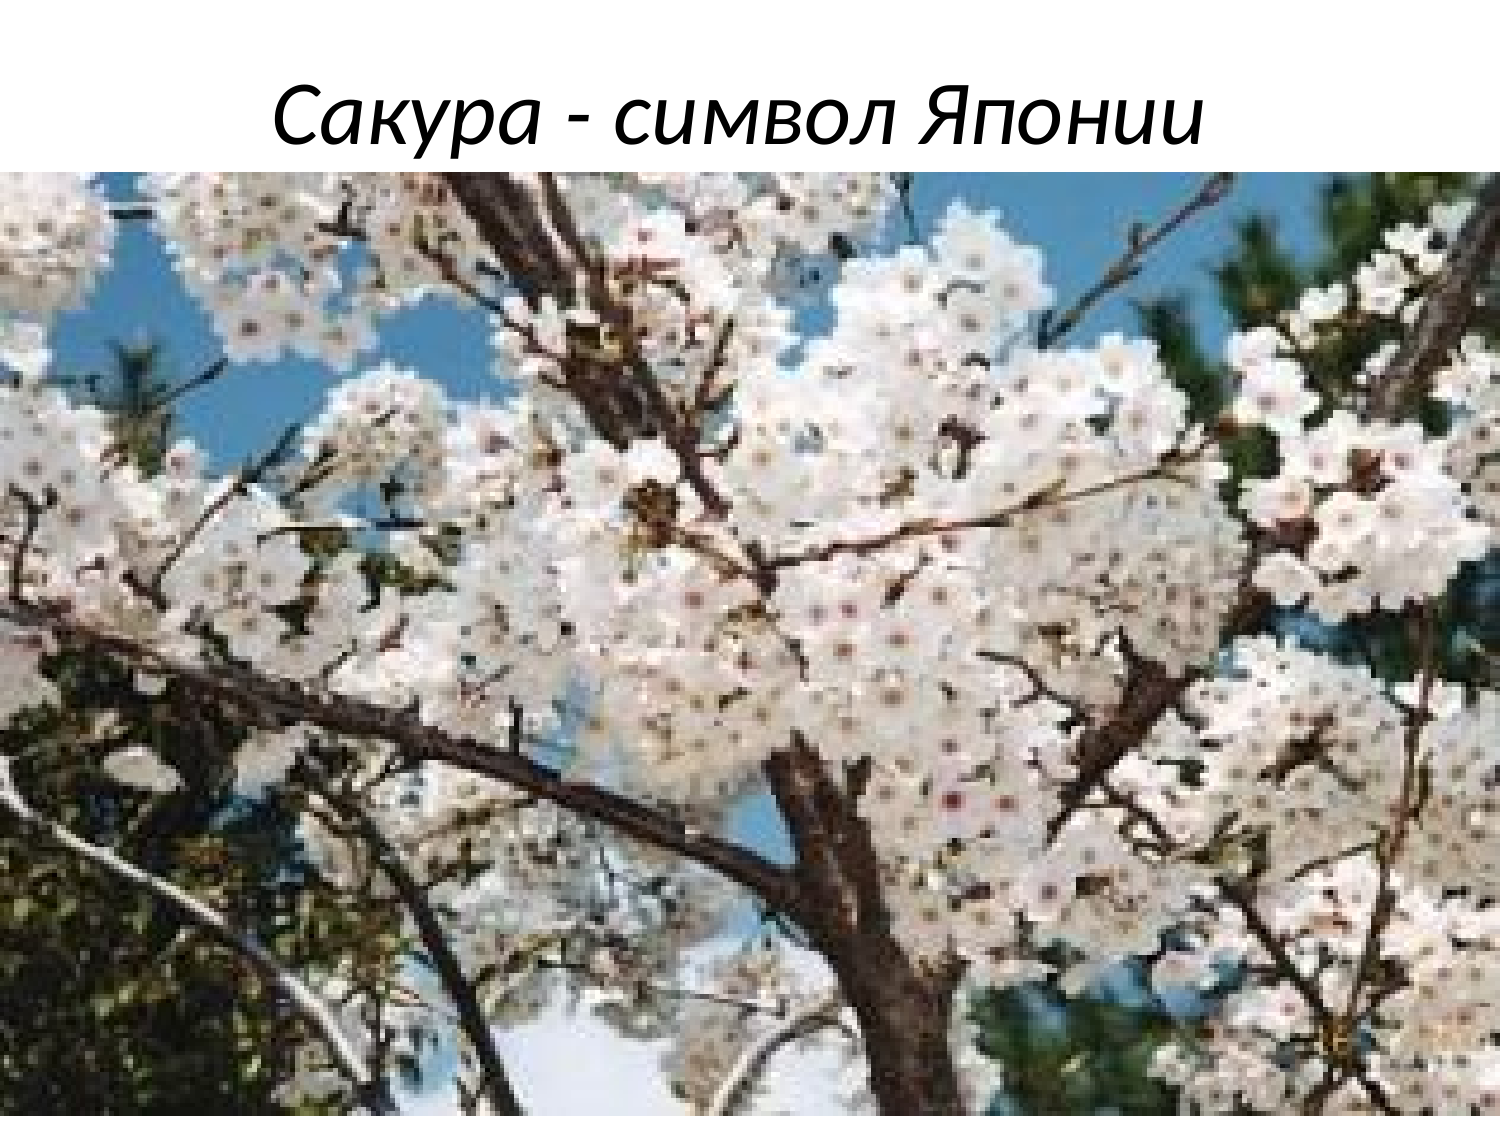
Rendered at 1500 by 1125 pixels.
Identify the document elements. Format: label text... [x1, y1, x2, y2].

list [0, 172, 1500, 1117]
title Сакура - символ Японии [75, 19, 1425, 171]
